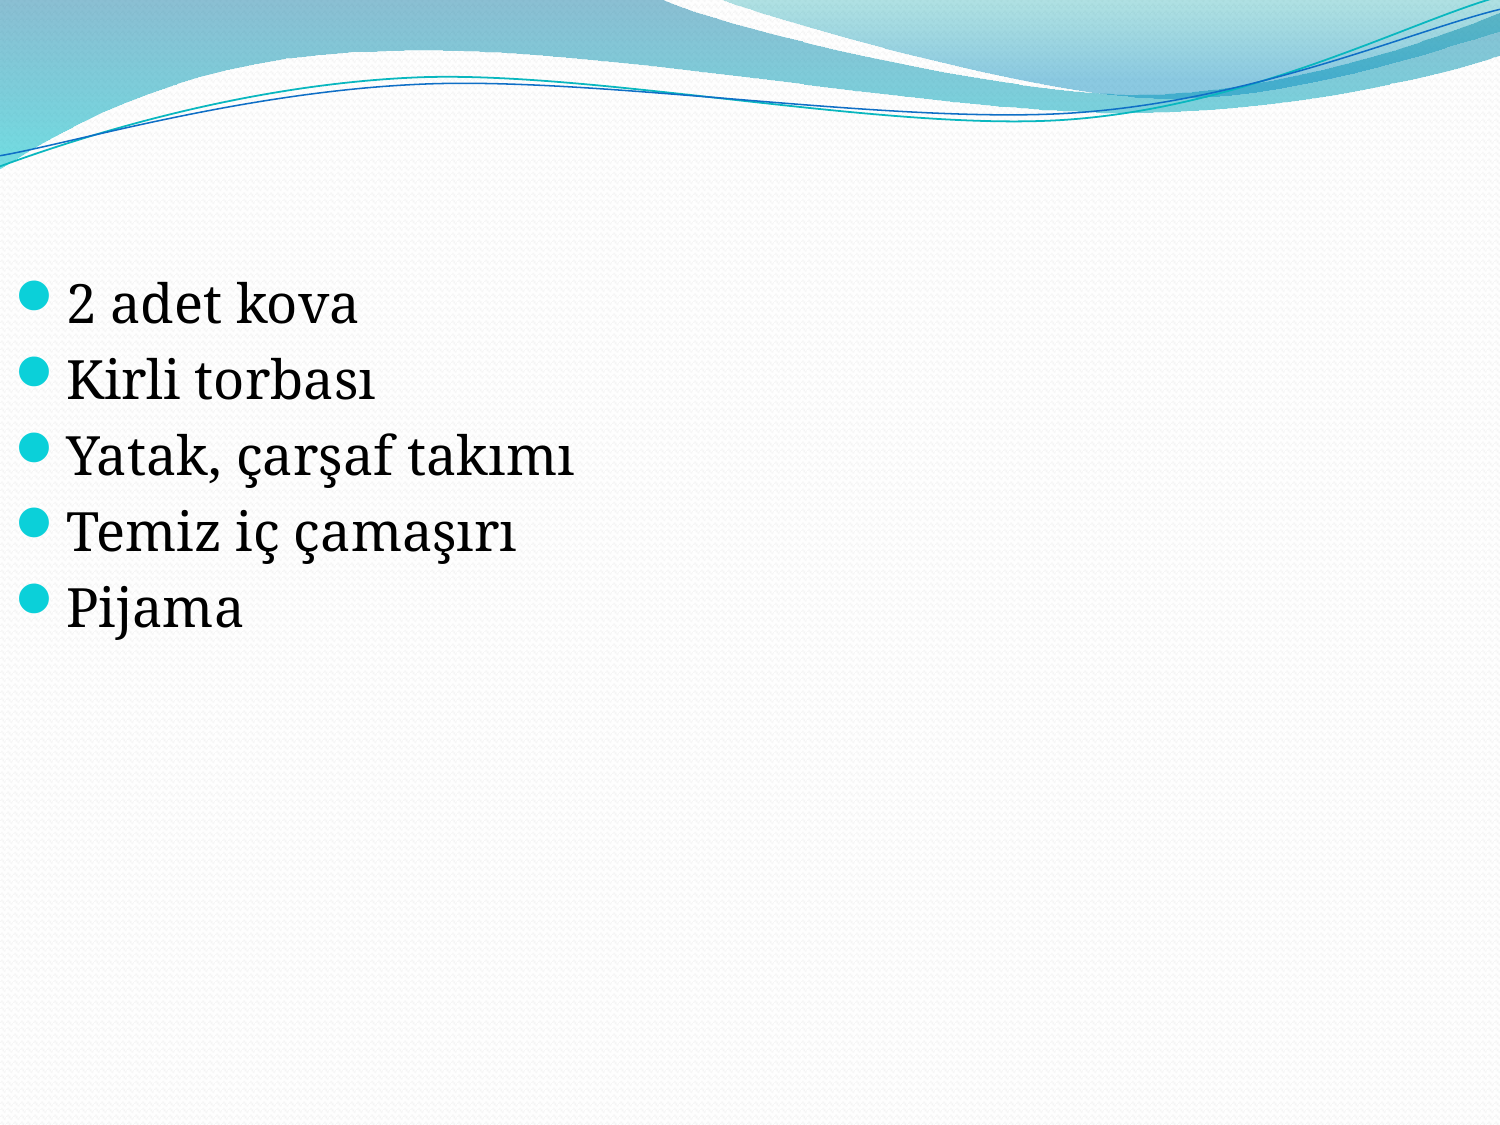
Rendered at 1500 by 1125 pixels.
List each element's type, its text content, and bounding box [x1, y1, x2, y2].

list 2 adet kova Kirli torbası Yatak, çarşaf takımı Temiz iç çamaşırı Pijama [0, 262, 1350, 1005]
